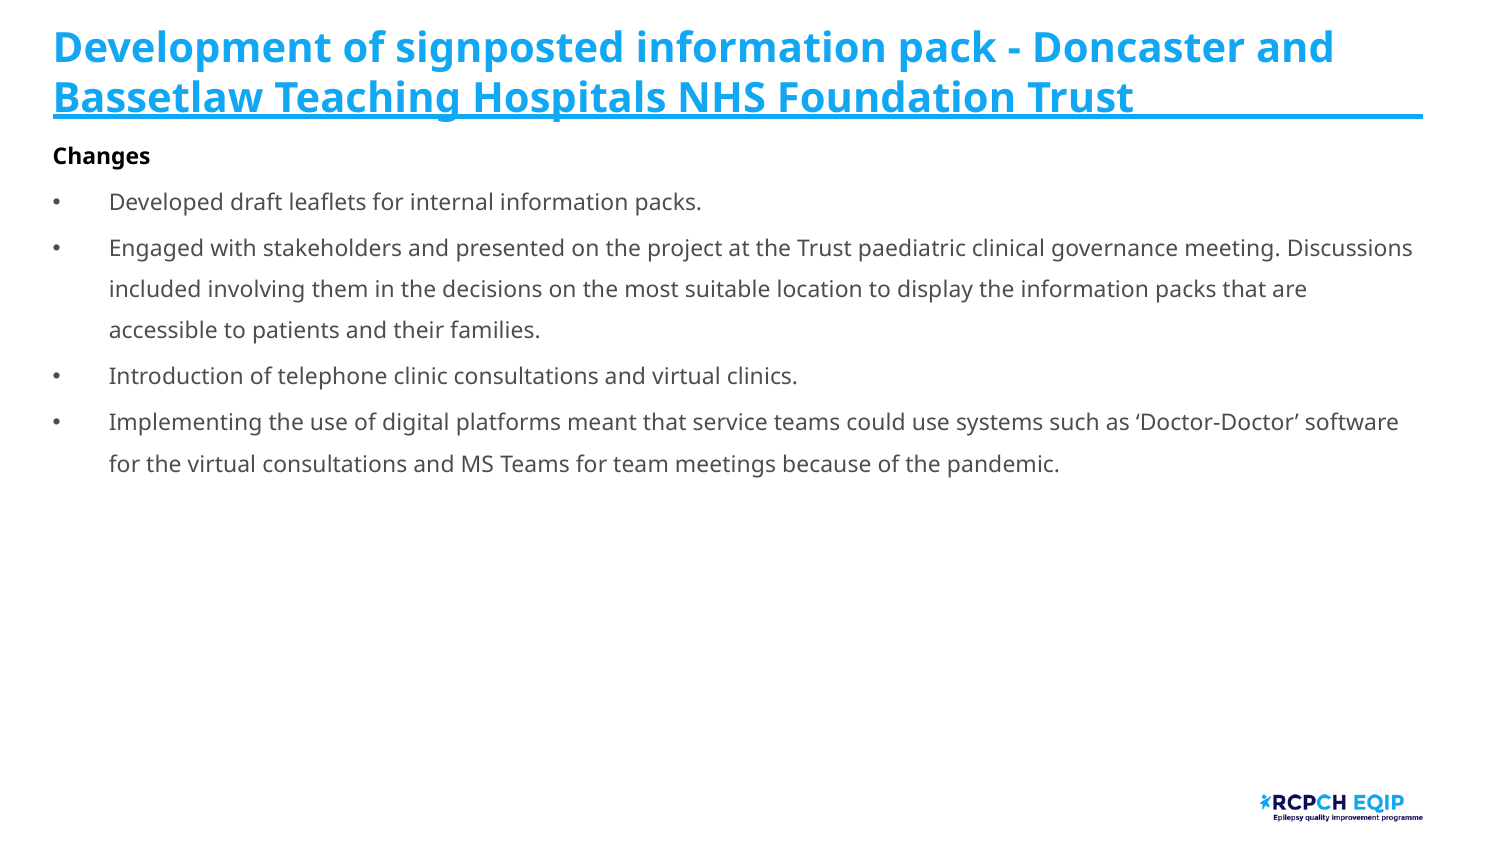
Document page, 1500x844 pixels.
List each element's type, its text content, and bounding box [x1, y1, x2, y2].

picture [1250, 812, 1427, 826]
list Changes Developed draft leaflets for internal information packs. Engaged with stakeholders and presented on the project at the Trust paediatric clinical governance meeting. Discussions included involving them in the decisions on the most suitable location to display the information packs that are accessible to patients and their families. Introduction of telephone clinic consultations and virtual clinics. Implementing the use of digital platforms meant that service teams could use systems such as ‘Doctor-Doctor’ software for the virtual consultations and MS Teams for team meetings because of the pandemic. [37, 120, 1439, 812]
title Development of signposted information pack - Doncaster and Bassetlaw Teaching Hospitals NHS Foundation Trust [37, 32, 1388, 111]
